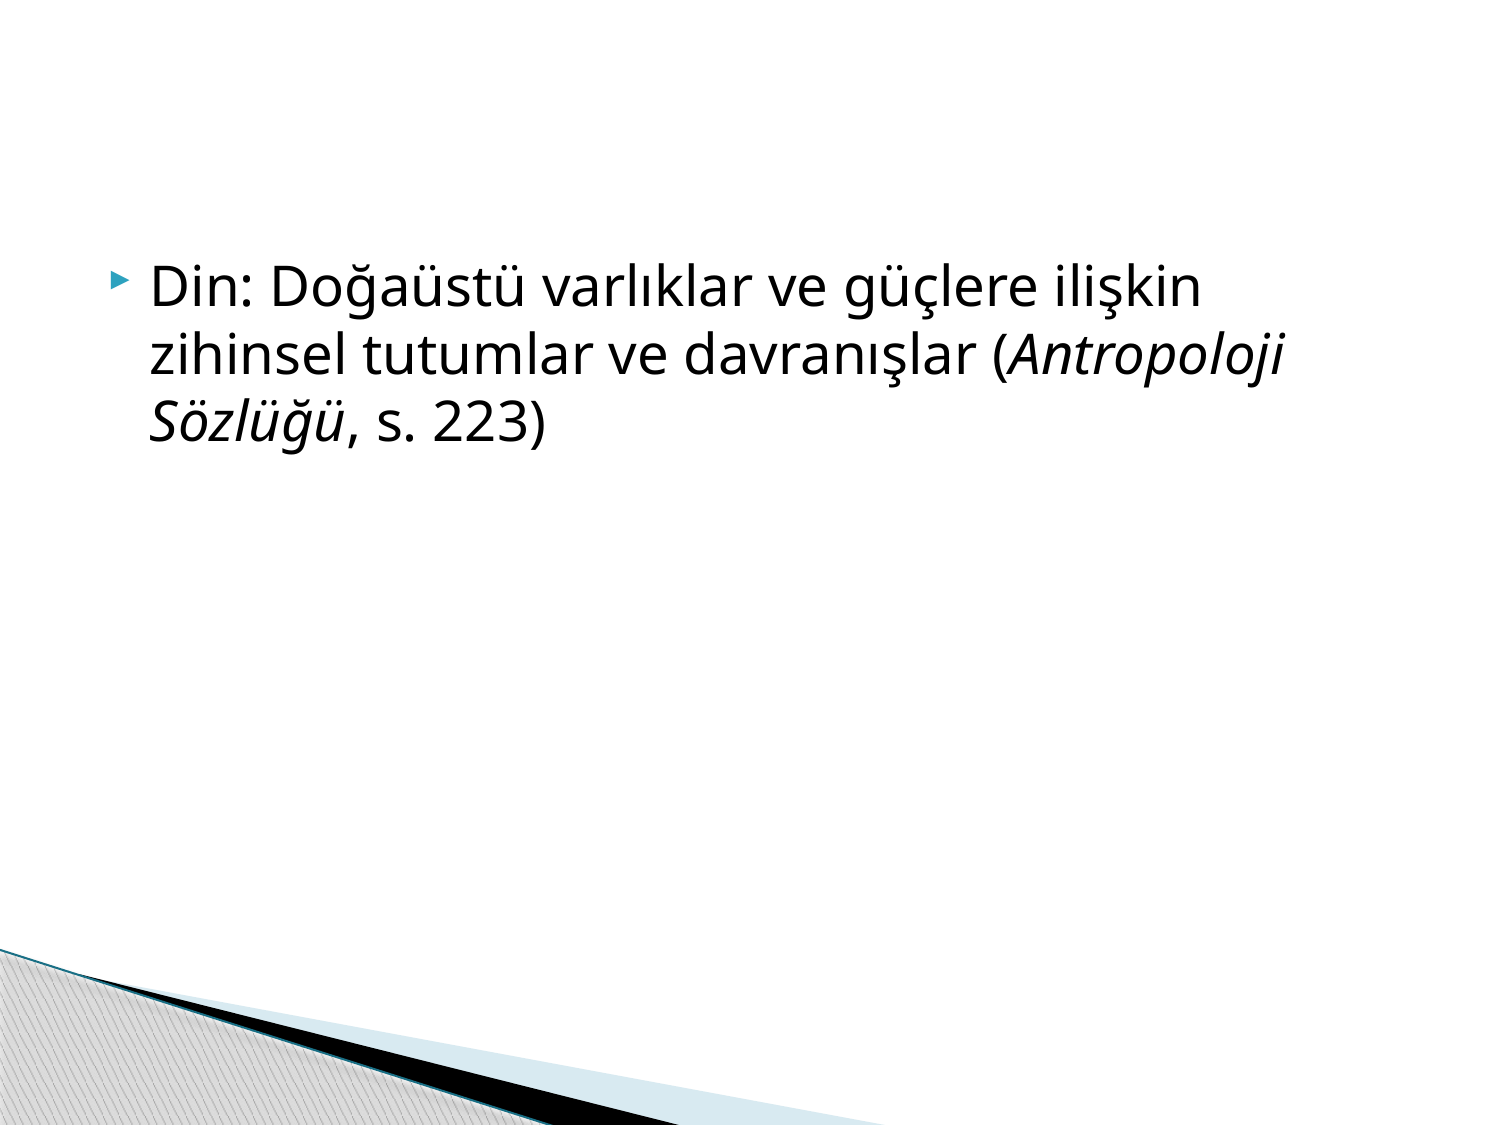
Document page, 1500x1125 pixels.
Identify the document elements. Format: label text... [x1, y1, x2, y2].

list Din: Doğaüstü varlıklar ve güçlere ilişkin zihinsel tutumlar ve davranışlar (Antropoloji Sözlüğü, s. 223) [75, 243, 1425, 986]
